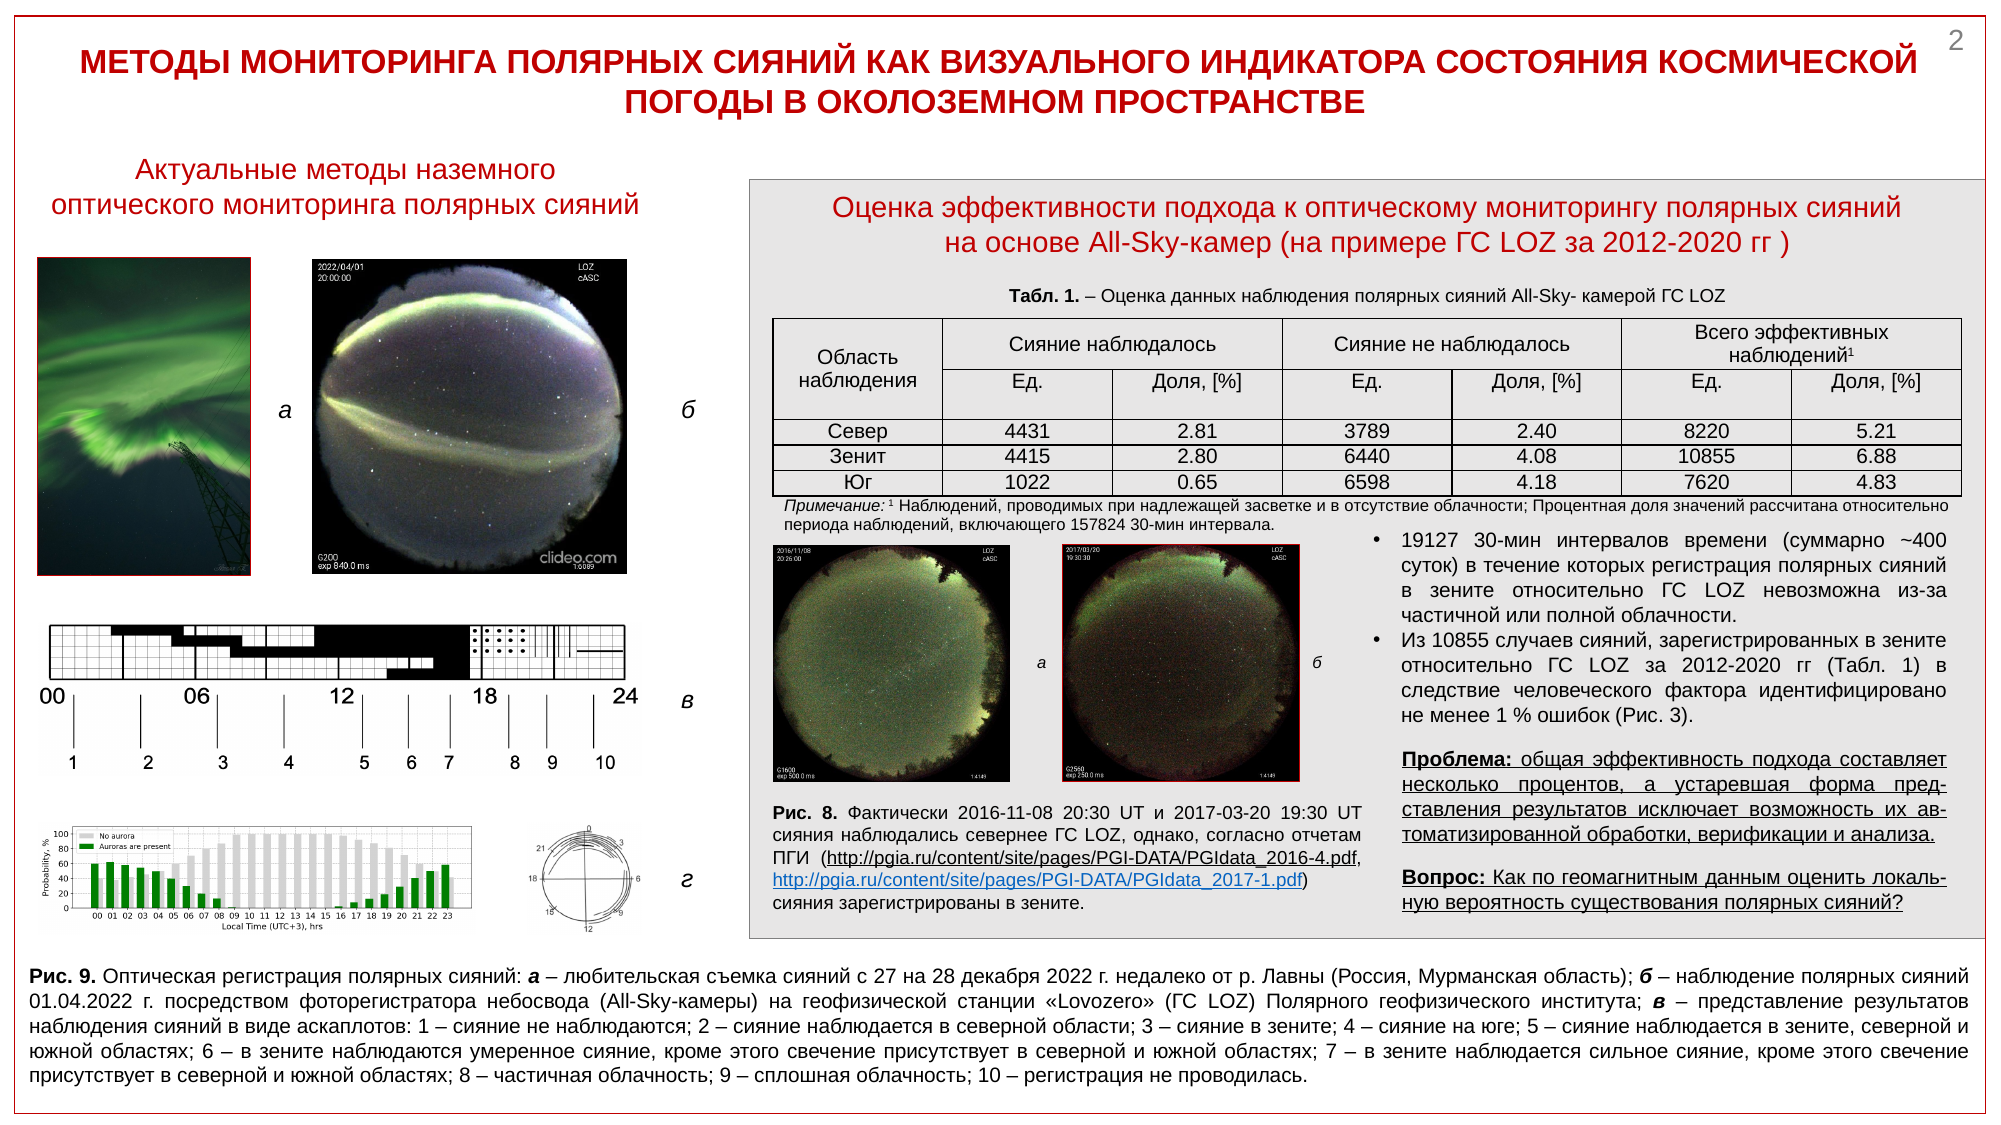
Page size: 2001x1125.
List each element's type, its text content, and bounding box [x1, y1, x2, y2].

table_cell 6598 [1283, 471, 1451, 495]
table_cell 3789 [1283, 420, 1451, 444]
text_box 19127 30-мин интервалов времени (суммарно ~400 суток) в течение которых регистрация полярных сияний в зените относительно ГС LOZ невозможна из-за частичной или полной облачности. Из 10855 случаев сияний, зарегистрированных в зените относительно ГС LOZ за 2012-2020 гг (Табл. 1) в следствие человеческого фактора идентифицировано не менее 1 % ошибок (Рис. 3). [1358, 519, 1962, 735]
text_box a [263, 386, 308, 431]
table_cell Доля, [%] [1792, 370, 1961, 419]
table_header Сияние наблюдалось [943, 319, 1282, 369]
table_cell Зенит [774, 446, 942, 470]
picture [527, 822, 642, 935]
table_cell Примечание: 1 Наблюдений, проводимых при надлежащей засветке и в отсутствие облачности; Процентная доля значений рассчитана относительно периода наблюдений, включающего 157824 30-мин интервала. [773, 497, 1961, 573]
text_box б [666, 386, 711, 431]
table_header Сияние не наблюдалось [1283, 319, 1621, 369]
table_cell 8220 [1622, 420, 1791, 444]
table_cell 4.18 [1453, 471, 1621, 495]
table_cell 4.08 [1453, 446, 1621, 470]
picture [772, 545, 1010, 782]
table_cell 10855 [1622, 446, 1791, 470]
table_cell 0.65 [1113, 471, 1282, 495]
text_box Рис. 9. Оптическая регистрация полярных сияний: а – любительская съемка сияний с 27 на 28 декабря 2022 г. недалеко от р. Лавны (Россия, Мурманская область); б – наблюдение полярных сияний 01.04.2022 г. посредством фоторегистратора небосвода (All-Sky-камеры) на геофизической станции «Lovozero» (ГС LOZ) Полярного геофизического института; в – представление результатов наблюдения сияний в виде аскаплотов: 1 – сияние не наблюдаются; 2 – сияние наблюдается в северной области; 3 – сияние в зените; 4 – сияние на юге; 5 – сияние наблюдается в зените, северной и южной областях; 6 – в зените наблюдаются умеренное сияние, кроме этого свечение присутствует в северной и южной областях; 7 – в зените наблюдается сильное сияние, кроме этого свечение присутствует в северной и южной областях; 8 – частичная облачность; 9 – сплошная облачность; 10 – регистрация не проводилась. [14, 954, 1984, 1095]
table_cell Доля, [%] [1113, 370, 1282, 419]
text_box 2 [1933, 13, 1984, 64]
table_cell 7620 [1622, 471, 1791, 495]
picture [38, 622, 642, 776]
table_cell 4.83 [1792, 471, 1961, 495]
text_box а [1022, 644, 1062, 680]
table_cell Юг [774, 471, 942, 495]
table_cell 4415 [943, 446, 1112, 470]
text_box Вопрос: Как по геомагнитным данным оценить локаль-ную вероятность существования полярных сияний? [1387, 856, 1962, 921]
table_cell 6.88 [1792, 446, 1961, 470]
table_cell Север [774, 420, 942, 444]
table_header Всего эффективных наблюдений1 [1622, 319, 1961, 369]
table_cell 5.21 [1792, 420, 1961, 444]
text_box Табл. 1. – Оценка данных наблюдения полярных сияний All-Sky- камерой ГС LOZ [773, 276, 1962, 314]
text_box в [666, 676, 711, 721]
table_cell Доля, [%] [1453, 370, 1621, 419]
text_box Проблема: общая эффективность подхода составляет несколько процентов, а устаревшая форма пред-ставления результатов исключает возможность их ав-томатизированной обработки, верификации и анализа. [1387, 737, 1962, 853]
text_box [13, 15, 1986, 1115]
text_box Актуальные методы наземного оптического мониторинга полярных сияний [14, 142, 677, 228]
picture [38, 822, 476, 935]
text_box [311, 258, 628, 575]
table_cell 6440 [1283, 446, 1451, 470]
table_cell Ед. [1283, 370, 1451, 419]
table_cell 2.40 [1453, 420, 1621, 444]
text_box б [1299, 644, 1342, 680]
text_box Рис. 8. Фактически 2016-11-08 20:30 UT и 2017-03-20 19:30 UT сияния наблюдались севернее ГС LOZ, однако, согласно отчетам ПГИ (http://pgia.ru/content/site/pages/PGI-DATA/PGIdata_2016-4.pdf, http://pgia.ru/content/site/pages/PGI-DATA/PGIdata_2017-1.pdf) сияния зарегистрированы в зените. [757, 792, 1377, 921]
text_box г [666, 855, 711, 901]
picture [37, 257, 250, 576]
table_cell Ед. [943, 370, 1112, 419]
table_cell 4431 [943, 420, 1112, 444]
text_box Оценка эффективности подхода к оптическому мониторингу полярных сияний на основе All-Sky-камер (на примере ГС LOZ за 2012-2020 гг ) [751, 180, 1984, 266]
table_cell Ед. [1622, 370, 1791, 419]
table_cell 1022 [943, 471, 1112, 495]
table_cell 2.81 [1113, 420, 1282, 444]
picture [1062, 544, 1299, 781]
table_header Область наблюдения [774, 319, 942, 419]
table_cell 2.80 [1113, 446, 1282, 470]
